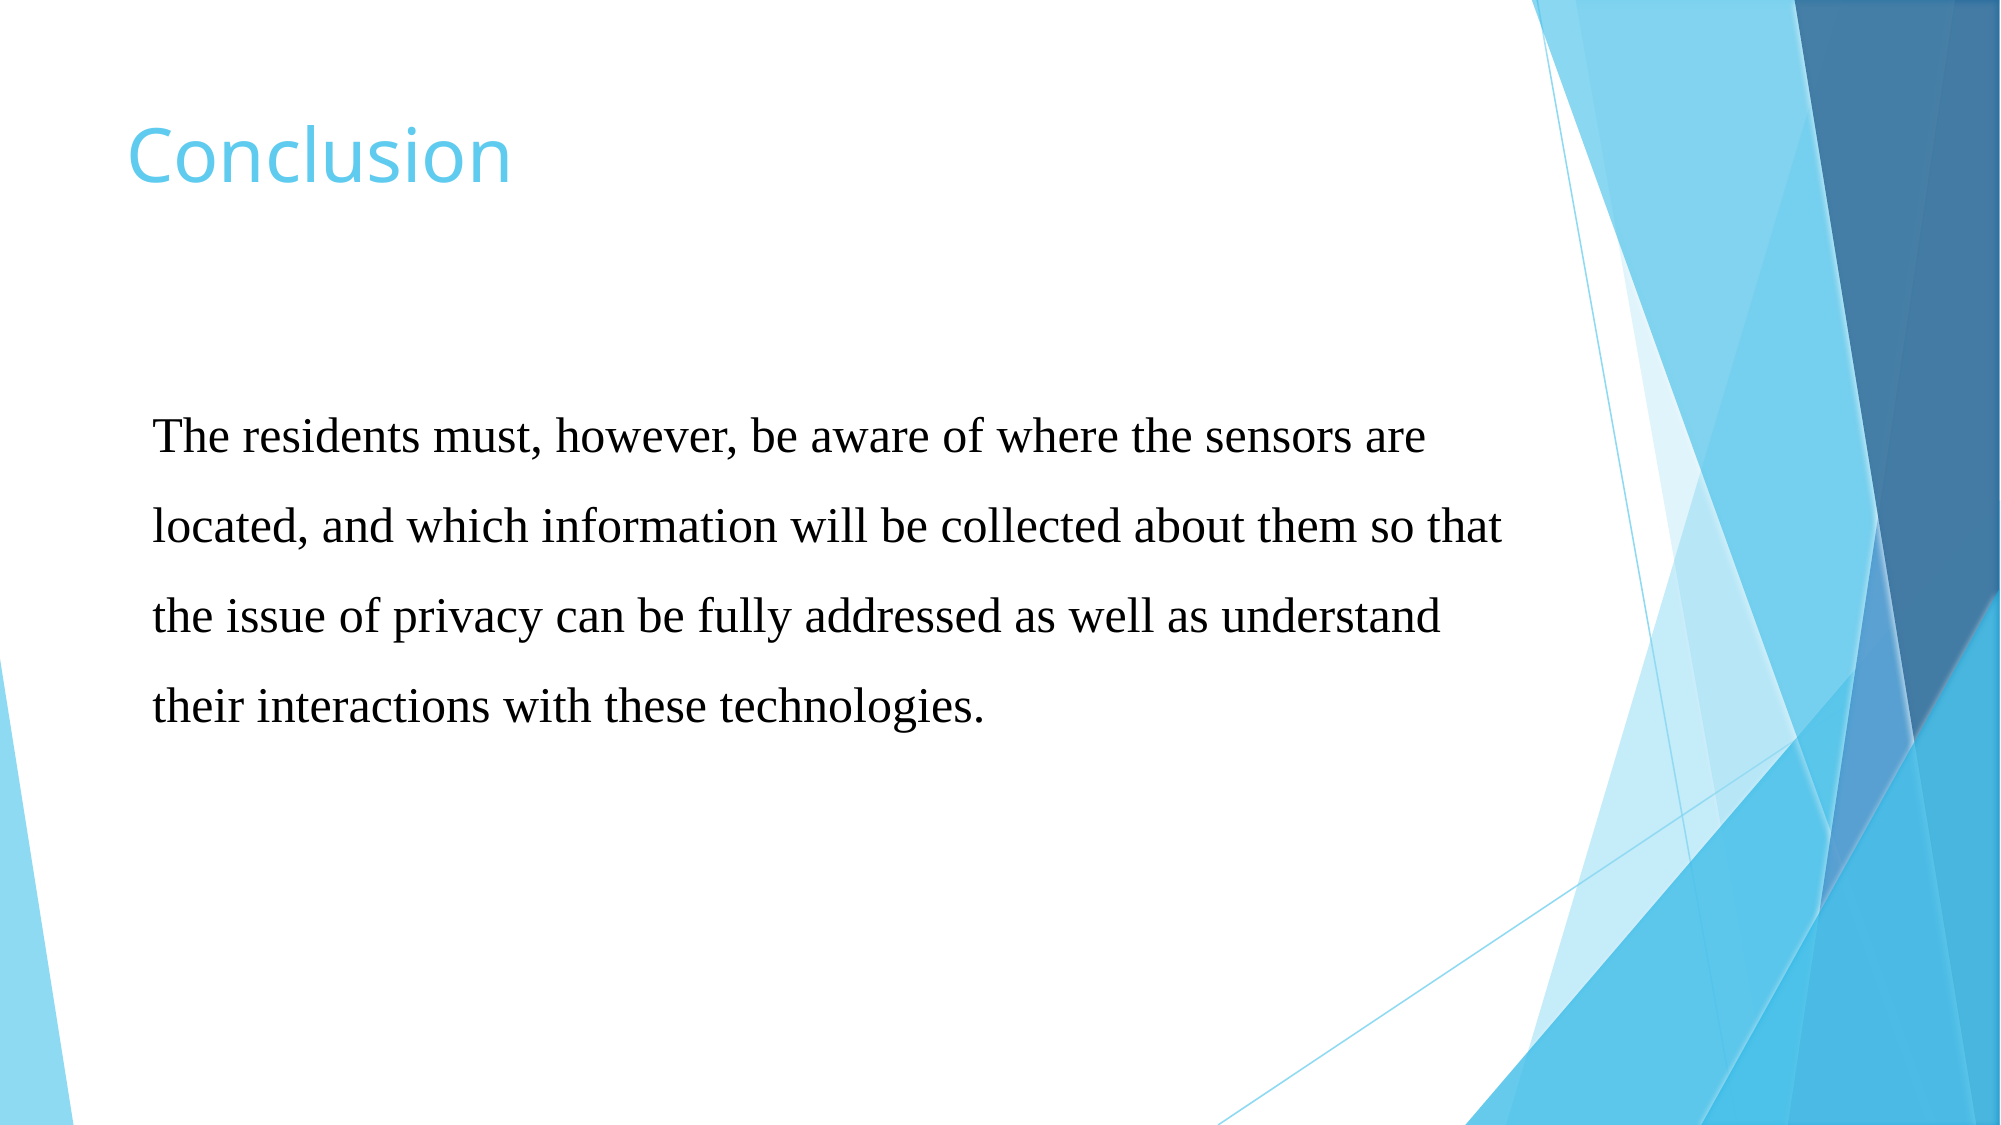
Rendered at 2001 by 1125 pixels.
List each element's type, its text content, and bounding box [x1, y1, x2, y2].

list The residents must, however, be aware of where the sensors are located, and which information will be collected about them so that the issue of privacy can be fully addressed as well as understand their interactions with these technologies. [137, 364, 1548, 1119]
title Conclusion [111, 99, 1522, 317]
